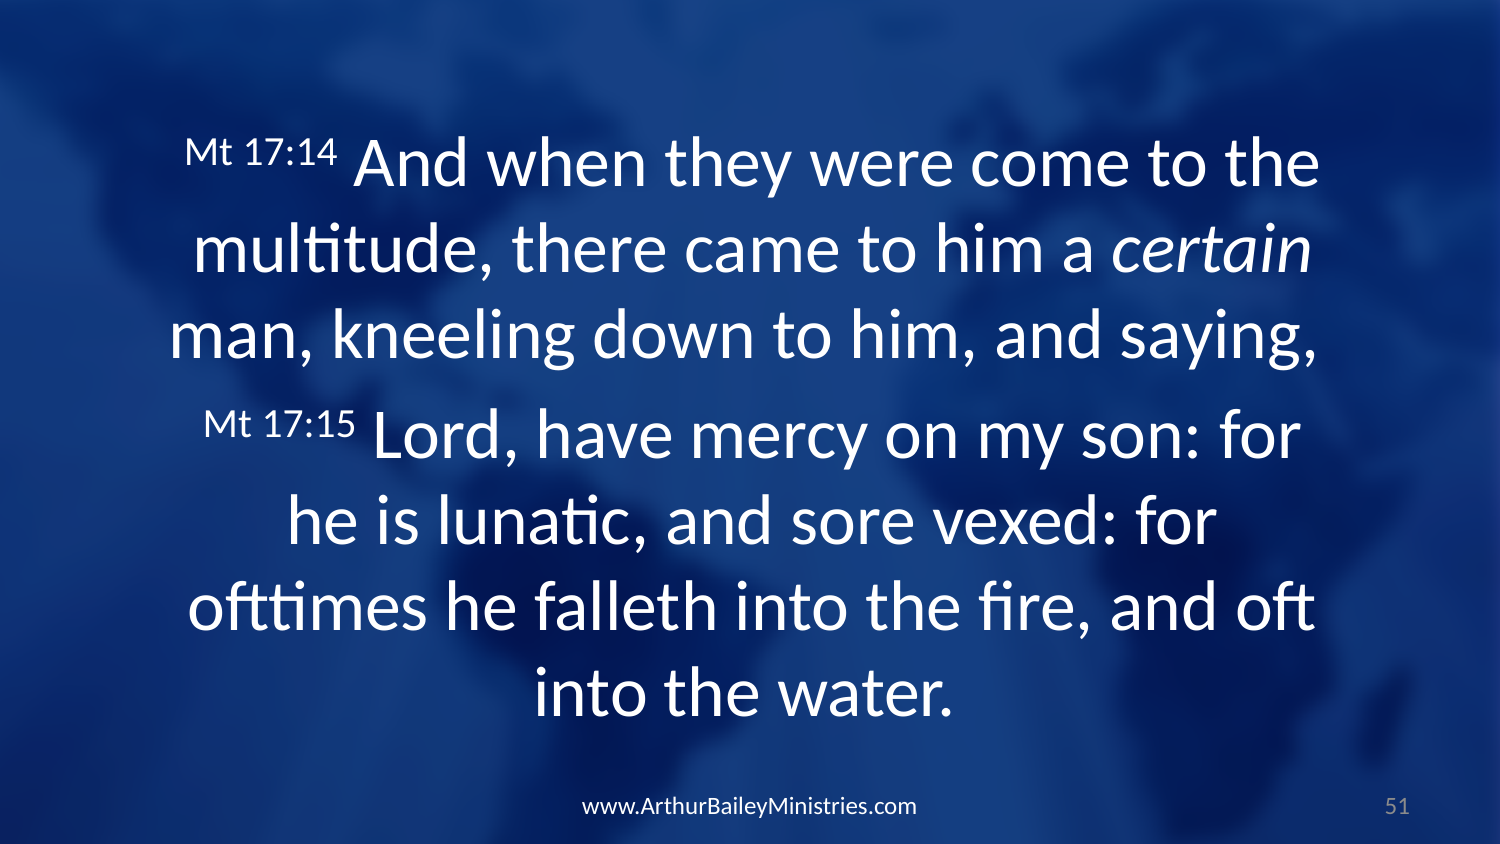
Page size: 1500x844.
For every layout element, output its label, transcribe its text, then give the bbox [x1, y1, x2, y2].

footer www.ArthurBaileyMinistries.com [512, 782, 988, 827]
slide_number 51 [1074, 782, 1425, 827]
picture [0, 0, 1500, 844]
list Mt 17:14 And when they were come to the multitude, there came to him a certain man, kneeling down to him, and saying, Mt 17:15 Lord, have mercy on my son: for he is lunatic, and sore vexed: for ofttimes he falleth into the fire, and oft into the water. [151, 107, 1355, 741]
